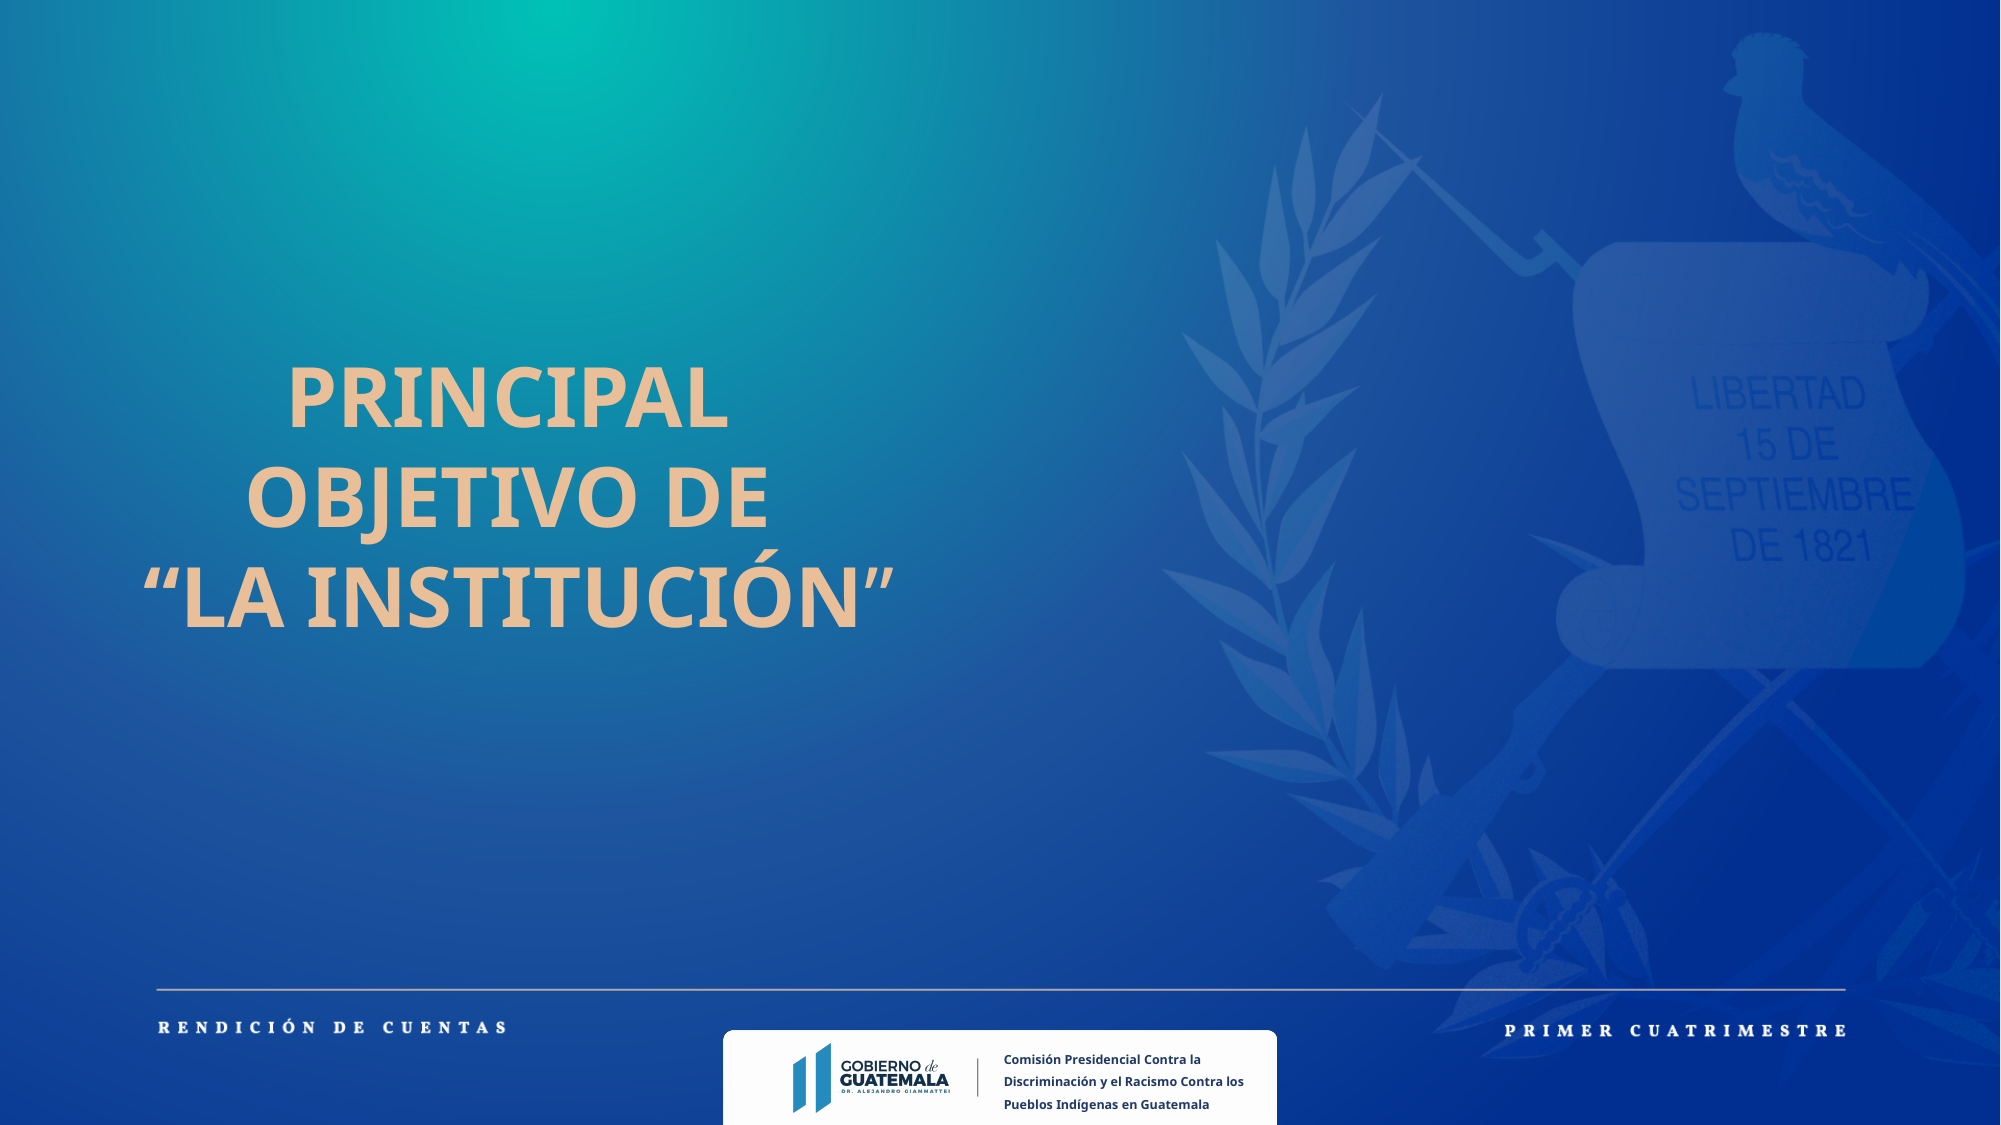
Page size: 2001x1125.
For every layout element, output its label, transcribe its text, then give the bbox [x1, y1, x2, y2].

picture [0, 0, 2001, 1125]
text_box PRINCIPAL OBJETIVO DE “LA INSTITUCIÓN” [68, 336, 948, 652]
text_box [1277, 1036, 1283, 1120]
